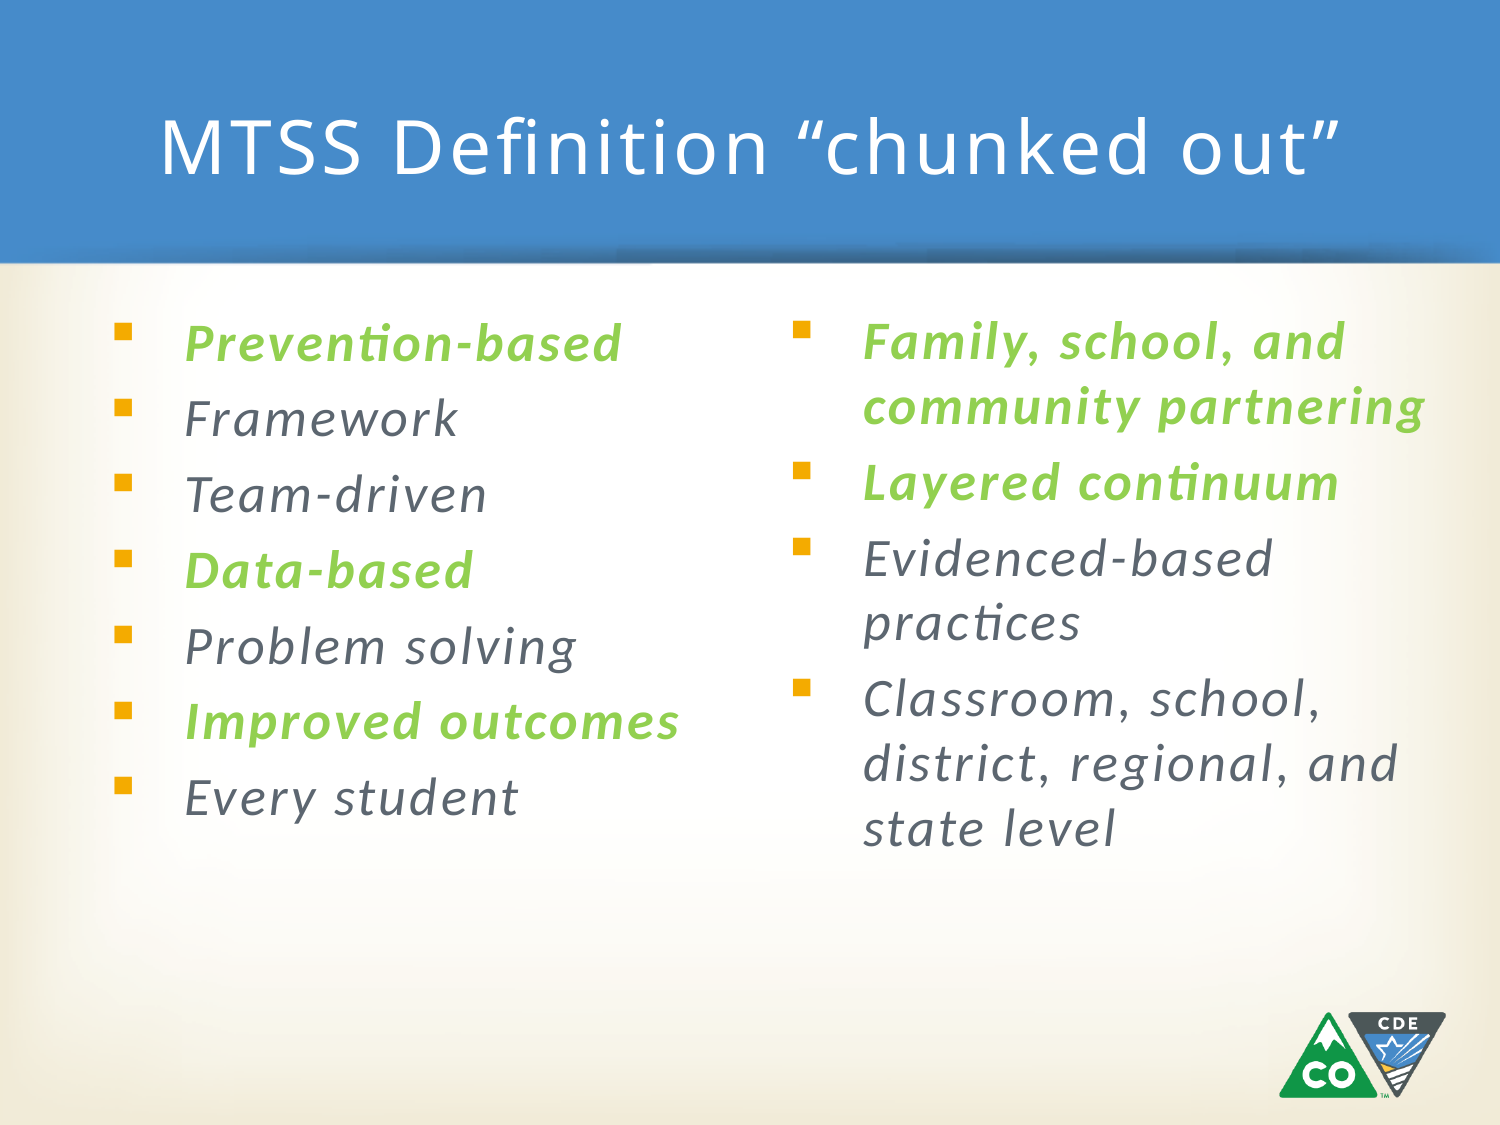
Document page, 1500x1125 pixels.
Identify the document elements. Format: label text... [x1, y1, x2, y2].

list Prevention-based Framework Team-driven Data-based Problem solving Improved outcomes Every student [86, 299, 705, 1023]
list Family, school, and community partnering Layered continuum Evidenced-based practices Classroom, school, district, regional, and state level [765, 297, 1459, 1021]
picture [0, 0, 1500, 1125]
title MTSS Definition “chunked out” [62, 58, 1438, 232]
